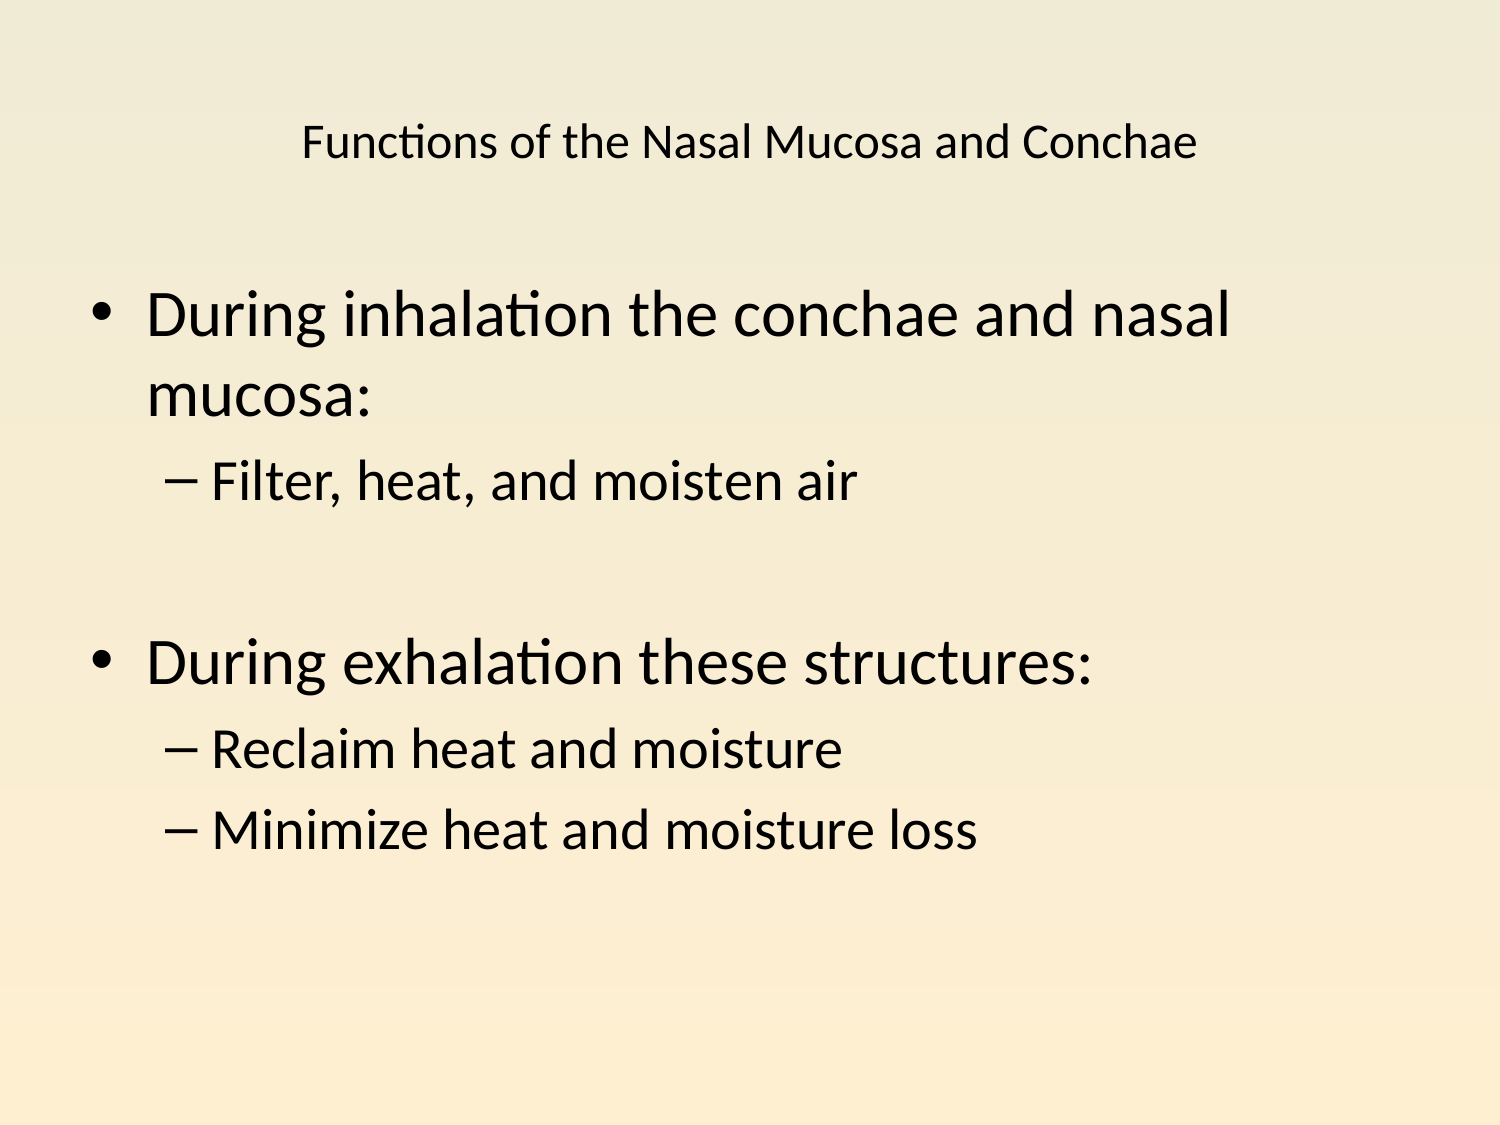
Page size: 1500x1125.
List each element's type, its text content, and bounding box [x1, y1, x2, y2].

list During inhalation the conchae and nasal mucosa: Filter, heat, and moisten air During exhalation these structures: Reclaim heat and moisture Minimize heat and moisture loss [75, 262, 1425, 1005]
title Functions of the Nasal Mucosa and Conchae [75, 45, 1425, 233]
